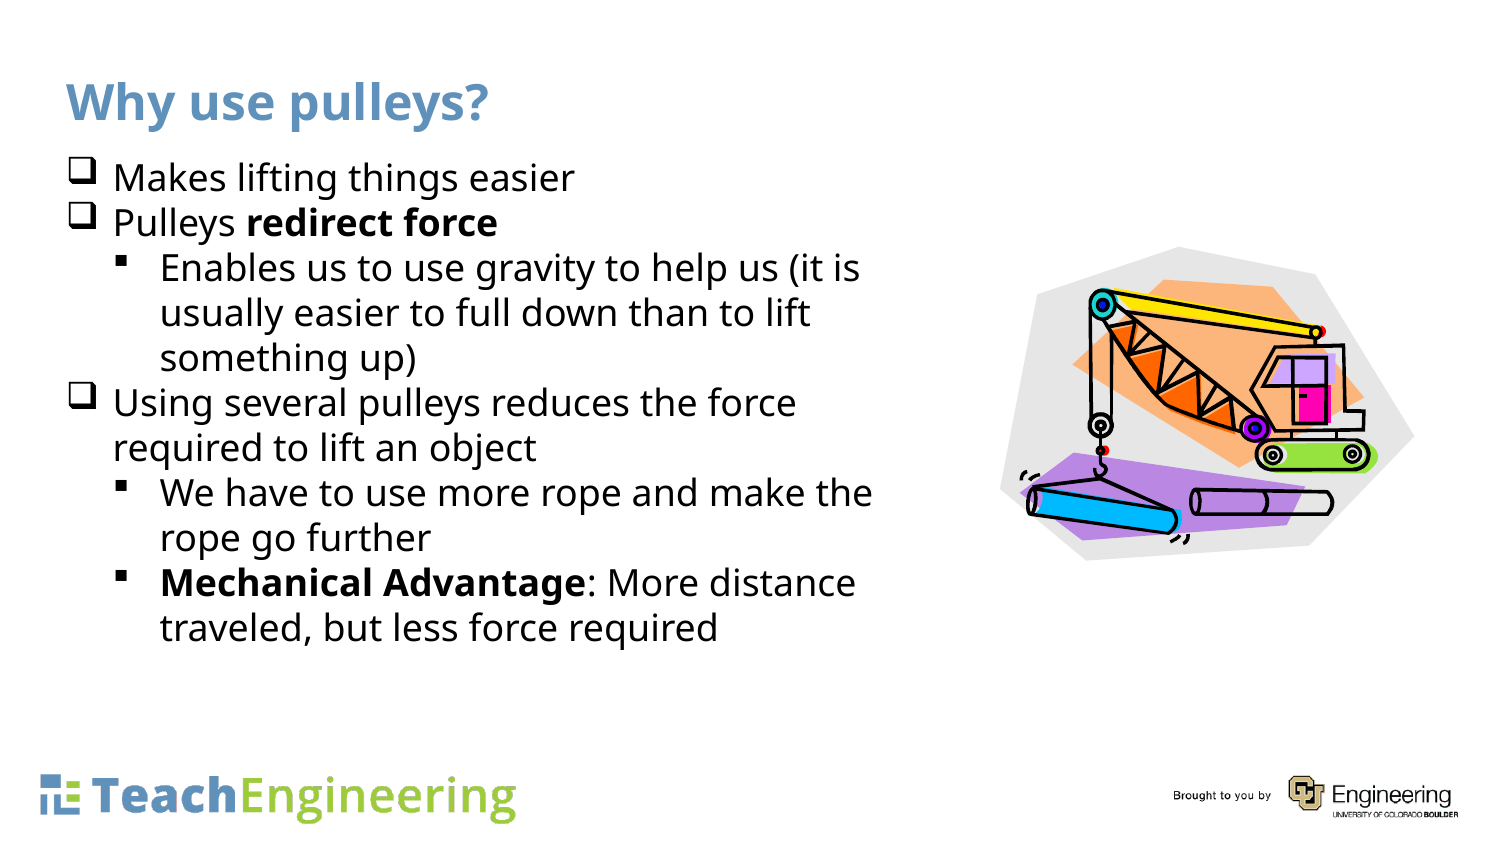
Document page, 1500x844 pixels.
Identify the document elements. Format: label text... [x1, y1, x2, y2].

picture [999, 242, 1419, 566]
title Why use pulleys? [51, 46, 966, 145]
text_box Makes lifting things easier Pulleys redirect force Enables us to use gravity to help us (it is usually easier to full down than to lift something up) Using several pulleys reduces the force required to lift an object We have to use more rope and make the rope go further Mechanical Advantage: More distance traveled, but less force required [51, 146, 906, 656]
picture [24, 762, 1476, 830]
